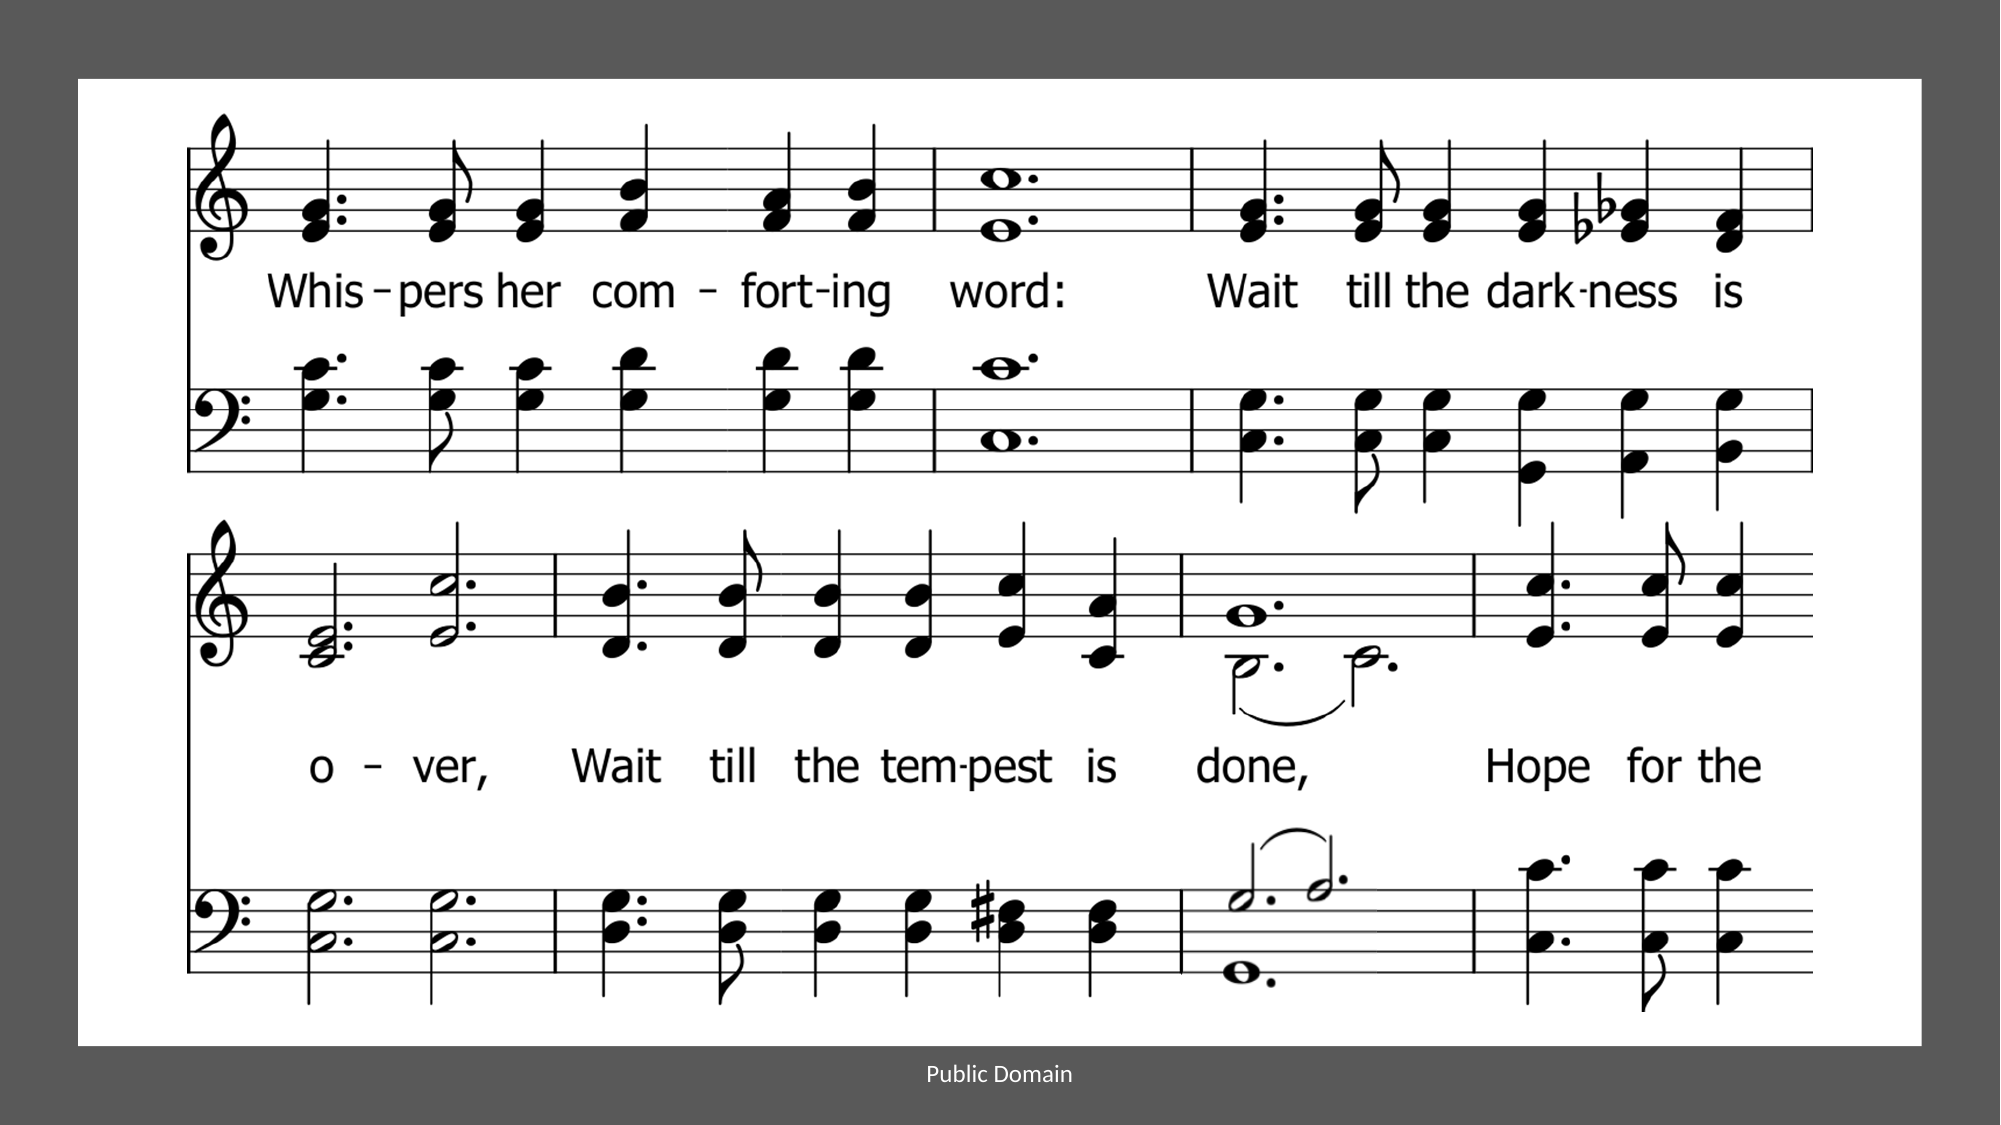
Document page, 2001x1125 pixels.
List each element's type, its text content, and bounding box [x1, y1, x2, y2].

text_box [77, 78, 1923, 1047]
footer Public Domain [662, 1042, 1338, 1103]
text_box [0, 0, 2000, 1125]
picture [187, 105, 1813, 1020]
